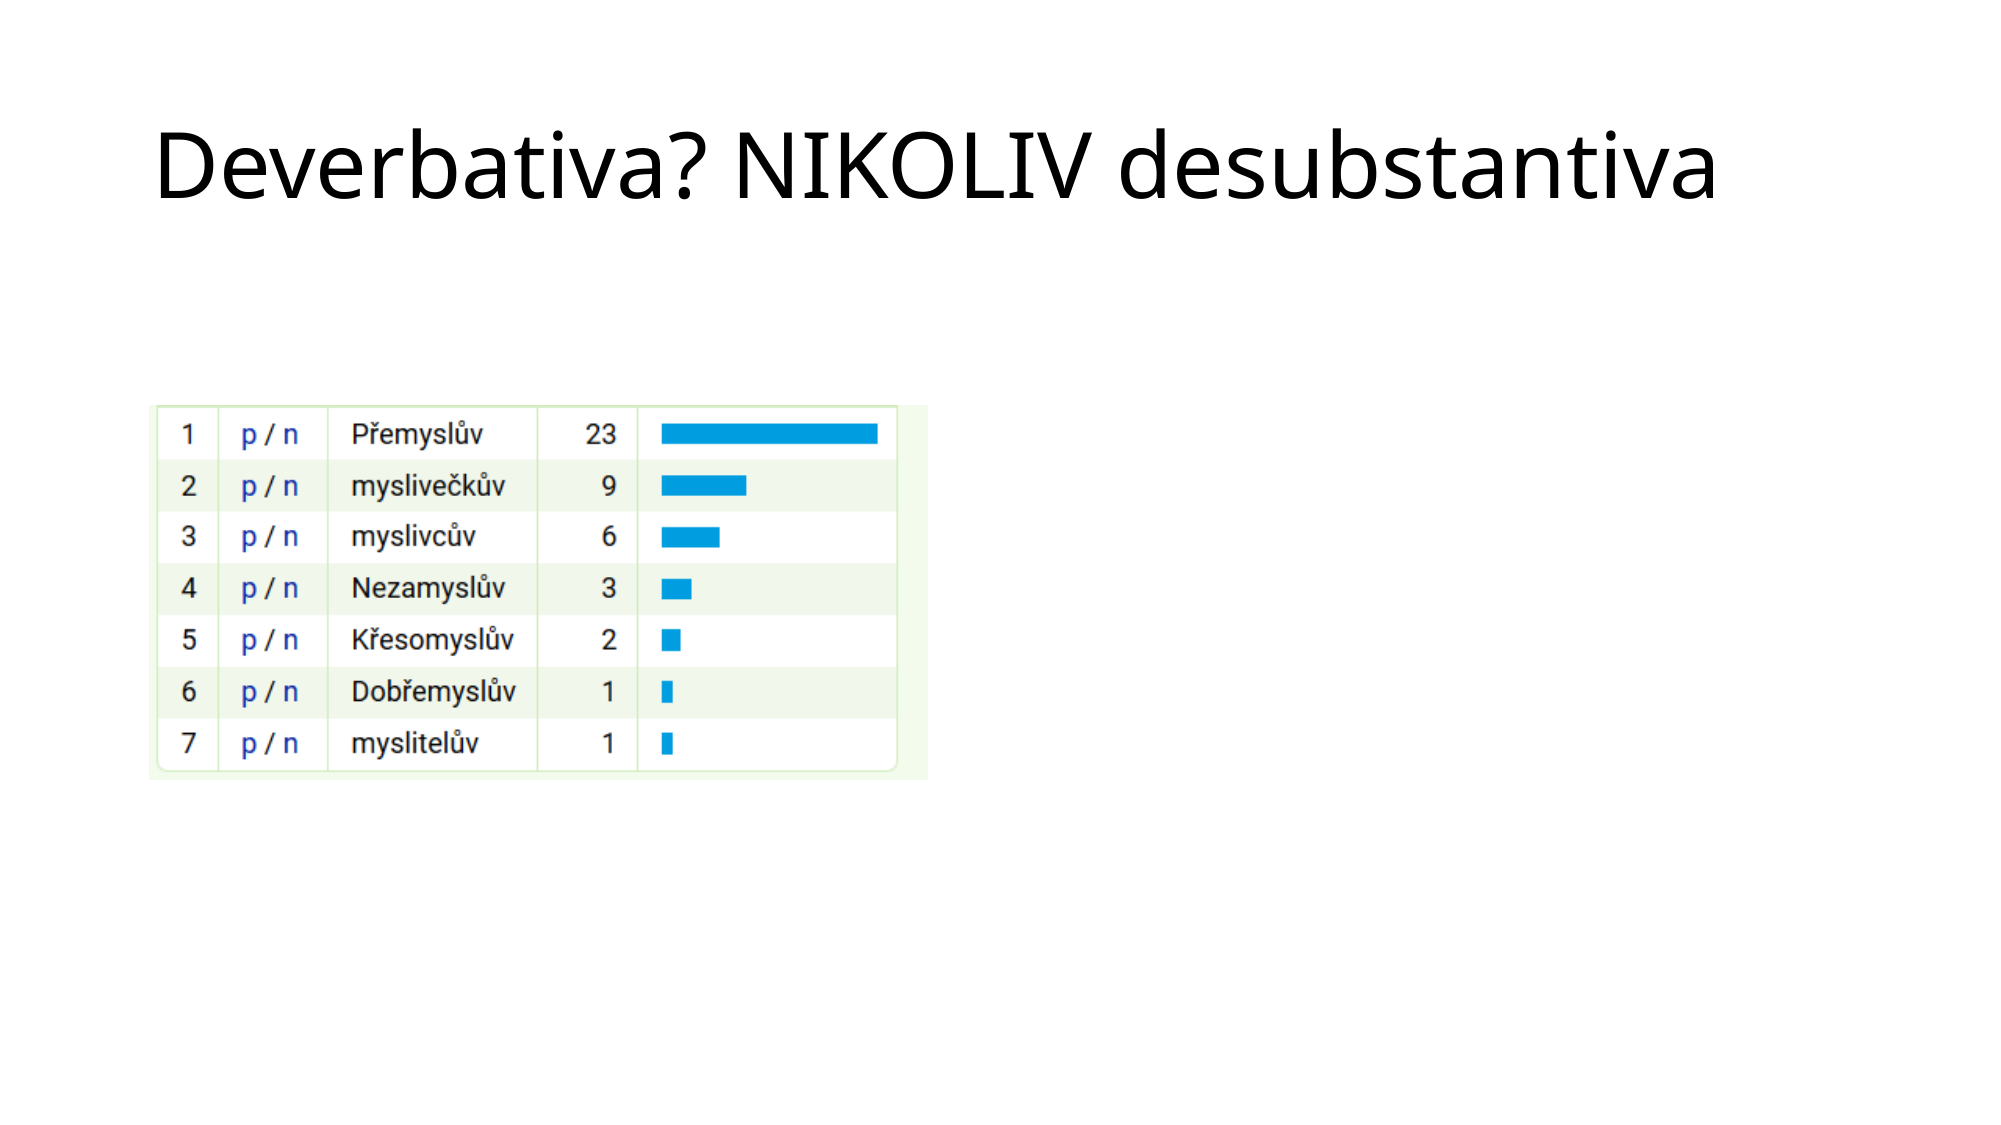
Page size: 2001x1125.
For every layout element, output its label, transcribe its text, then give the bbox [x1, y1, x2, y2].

title Deverbativa? NIKOLIV desubstantiva [137, 59, 1863, 278]
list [149, 405, 928, 780]
